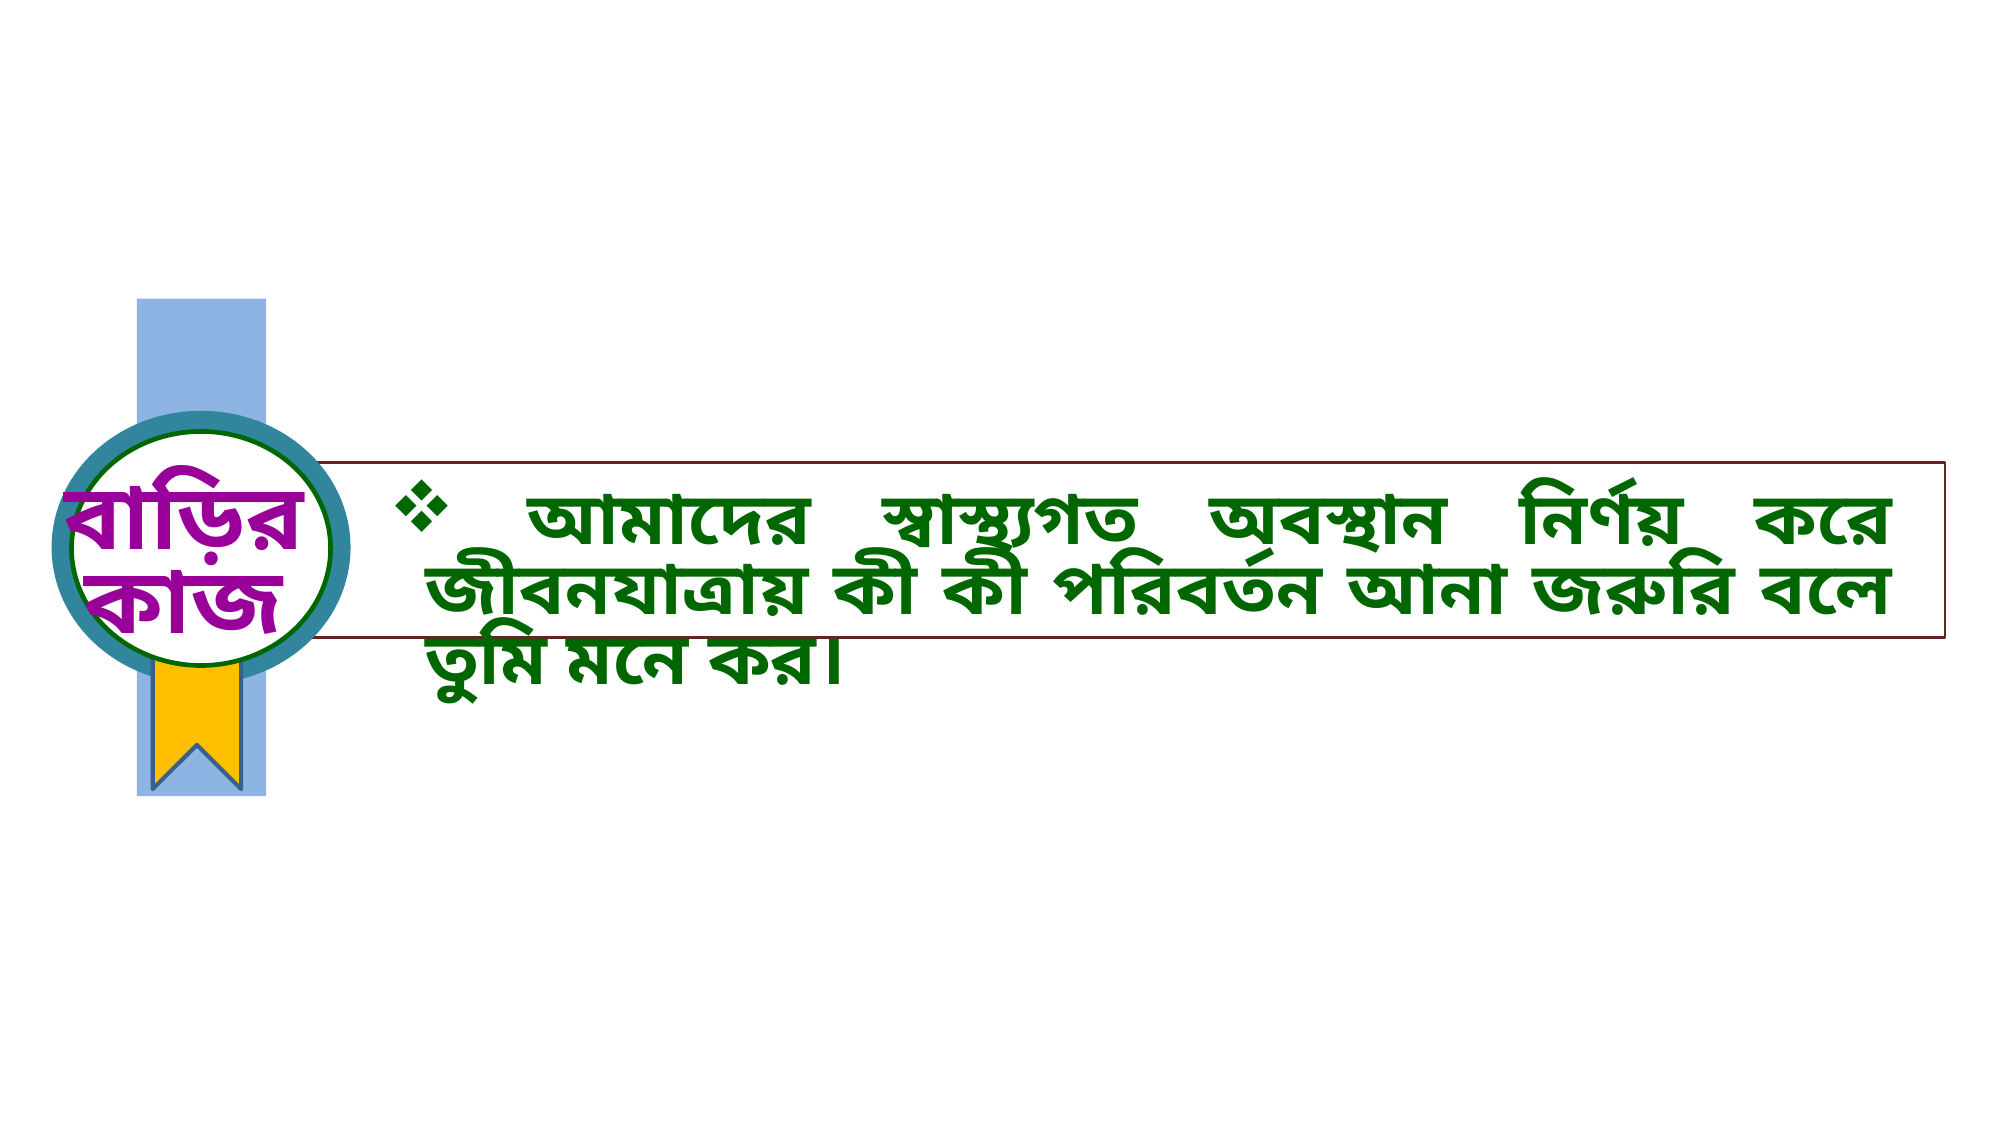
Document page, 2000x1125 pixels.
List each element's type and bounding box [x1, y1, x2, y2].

text_box [37, 298, 1946, 797]
